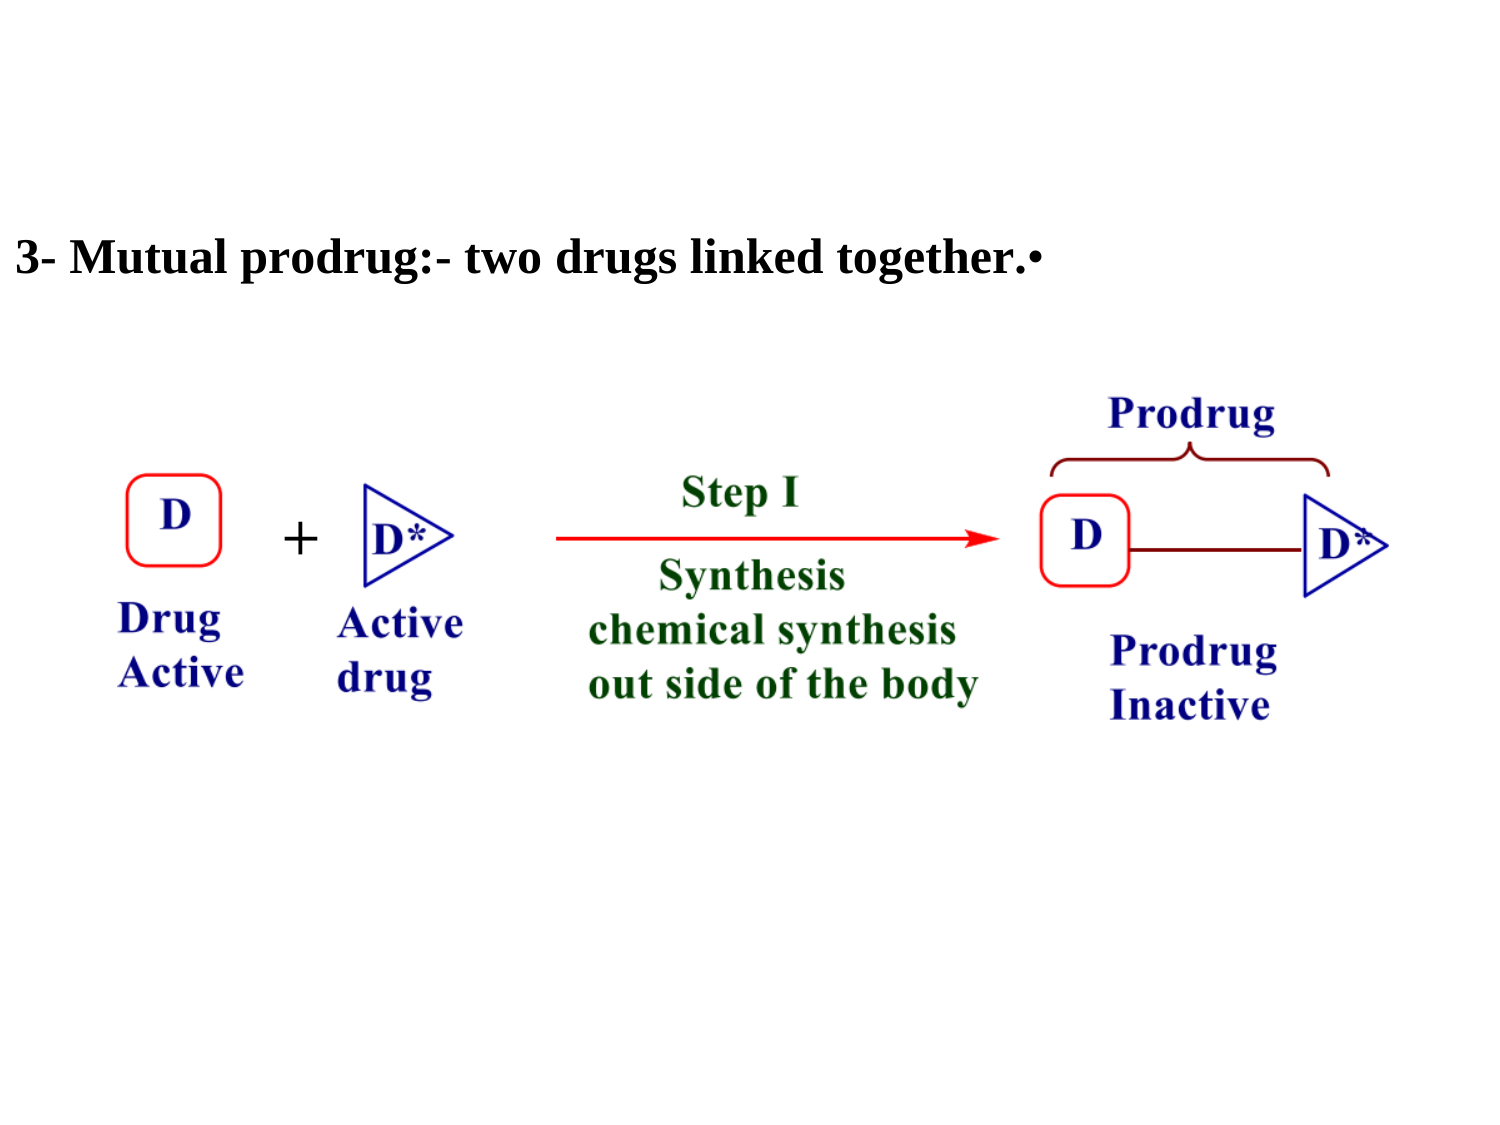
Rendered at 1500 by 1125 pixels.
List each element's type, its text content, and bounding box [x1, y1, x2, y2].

text_box 3- Mutual prodrug:- two drugs linked together.• [13, 229, 1048, 285]
picture [85, 319, 1415, 806]
